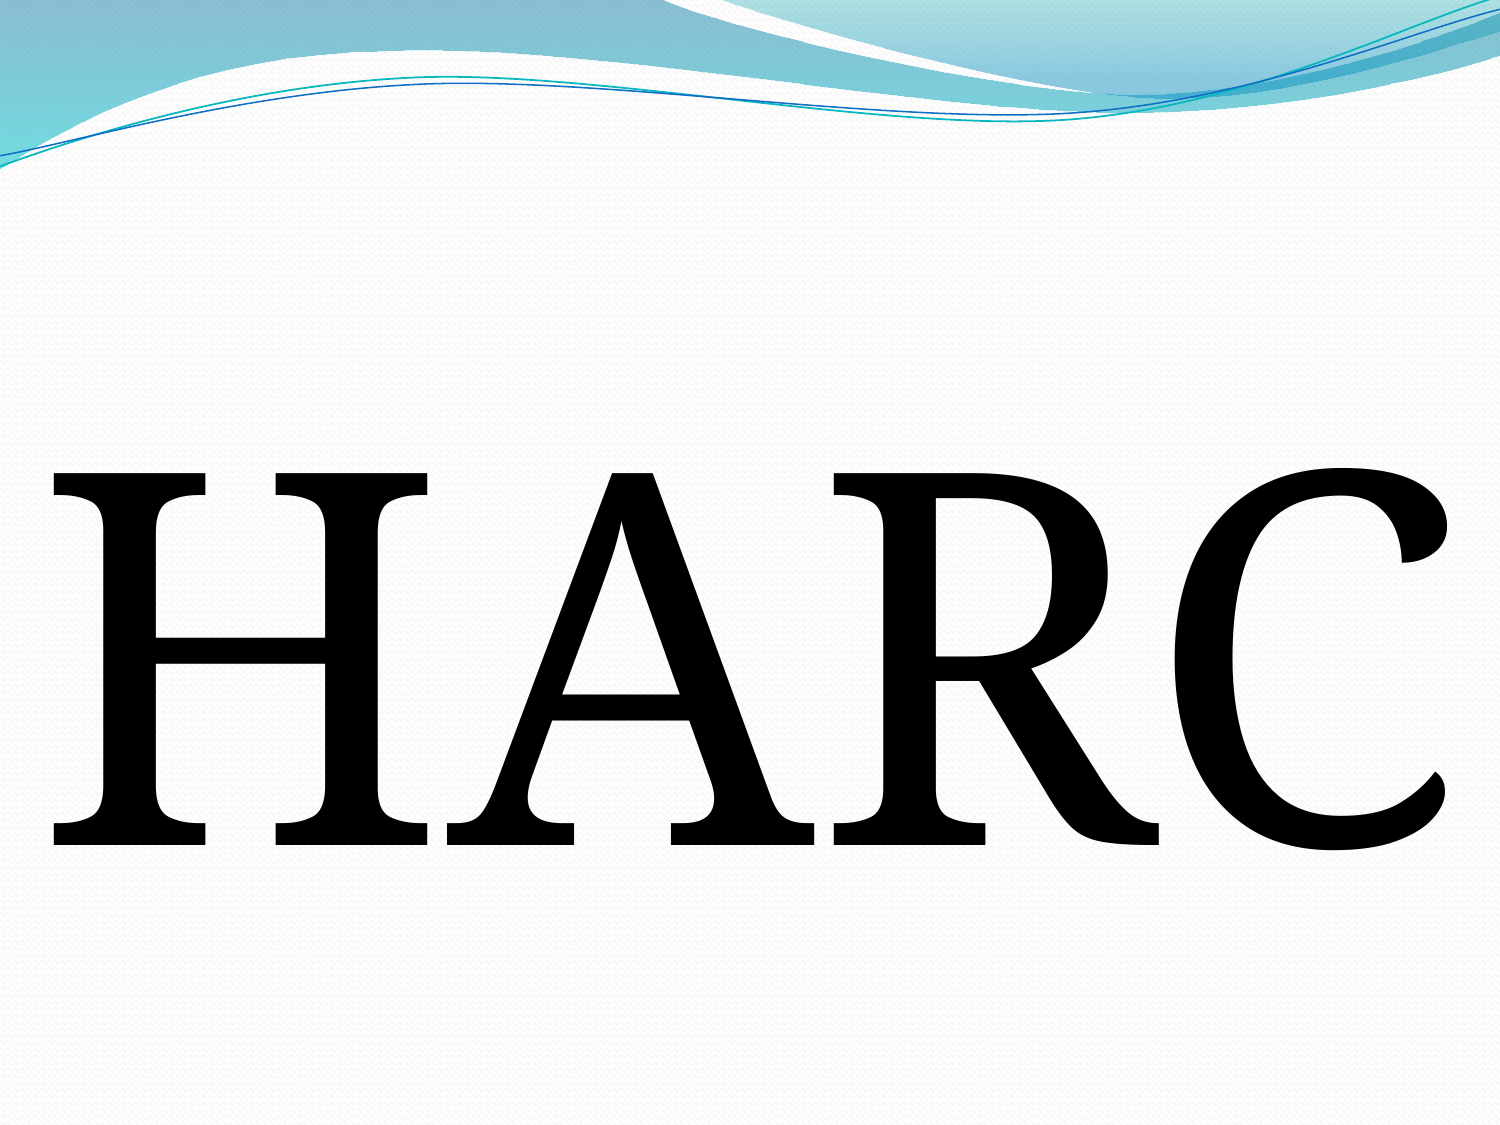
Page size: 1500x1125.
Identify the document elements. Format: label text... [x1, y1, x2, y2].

list HARC [0, 317, 1500, 1038]
